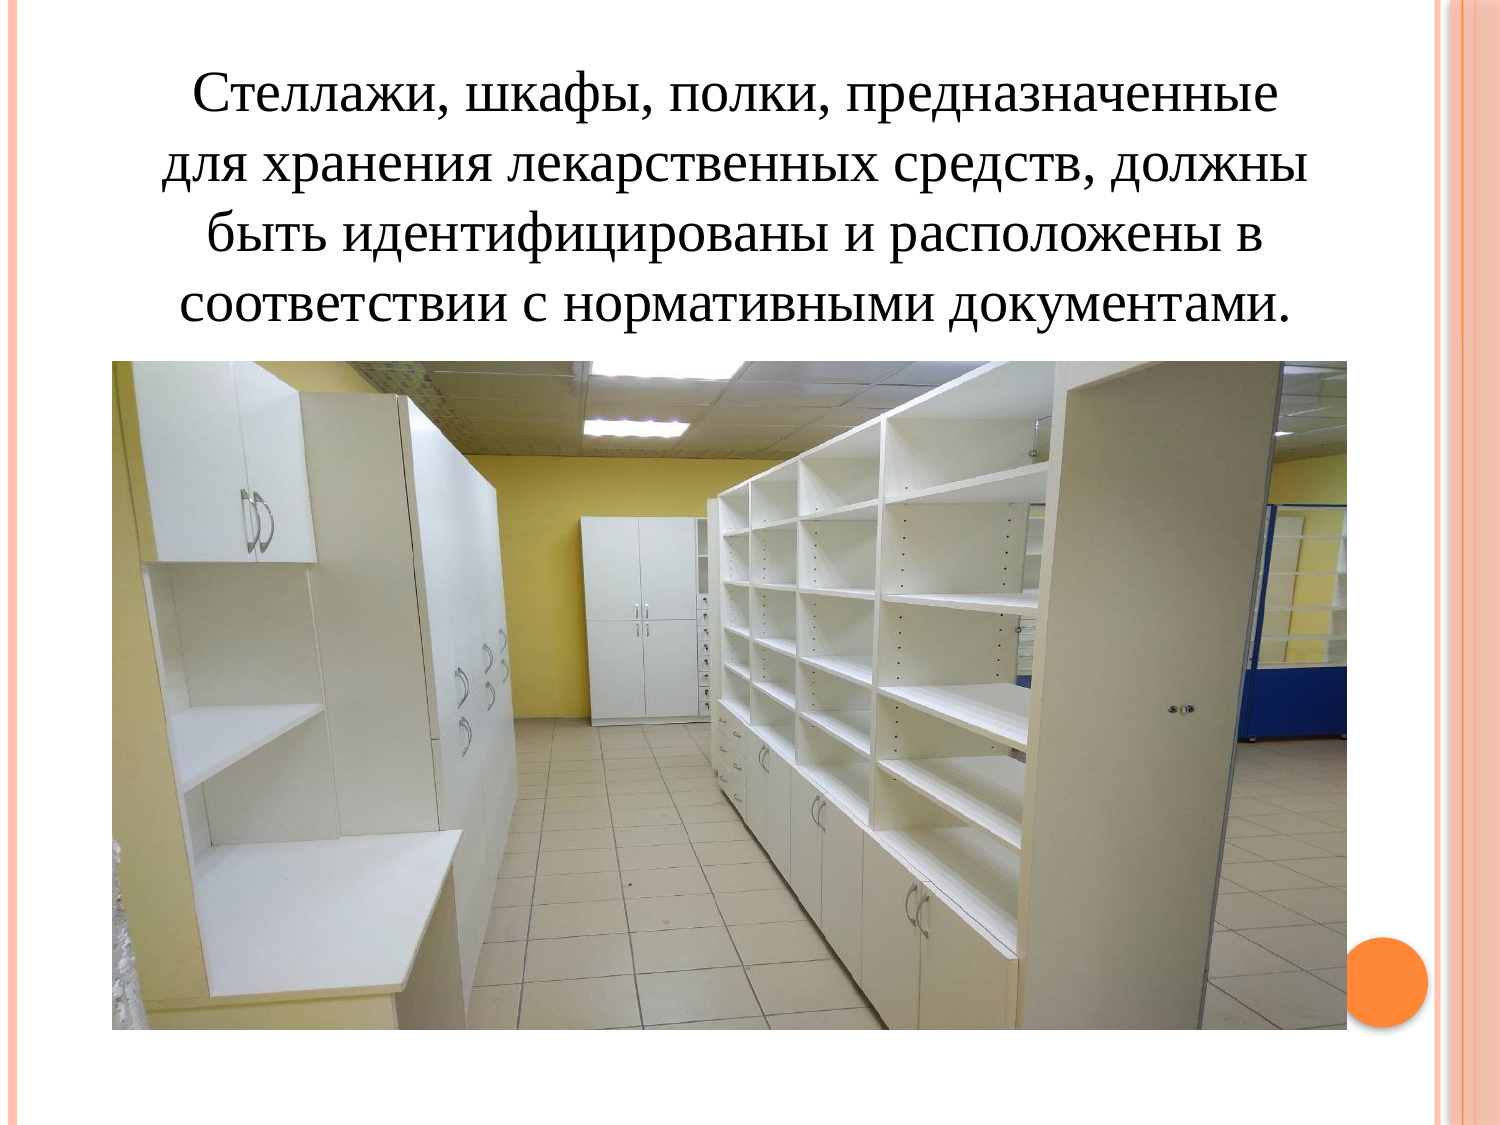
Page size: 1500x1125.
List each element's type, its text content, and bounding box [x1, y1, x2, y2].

list Стеллажи, шкафы, полки, предназначенные для хранения лекарственных средств, должны быть идентифицированы и расположены в соответствии с нормативными документами. [130, 45, 1342, 358]
picture [111, 361, 1348, 1031]
